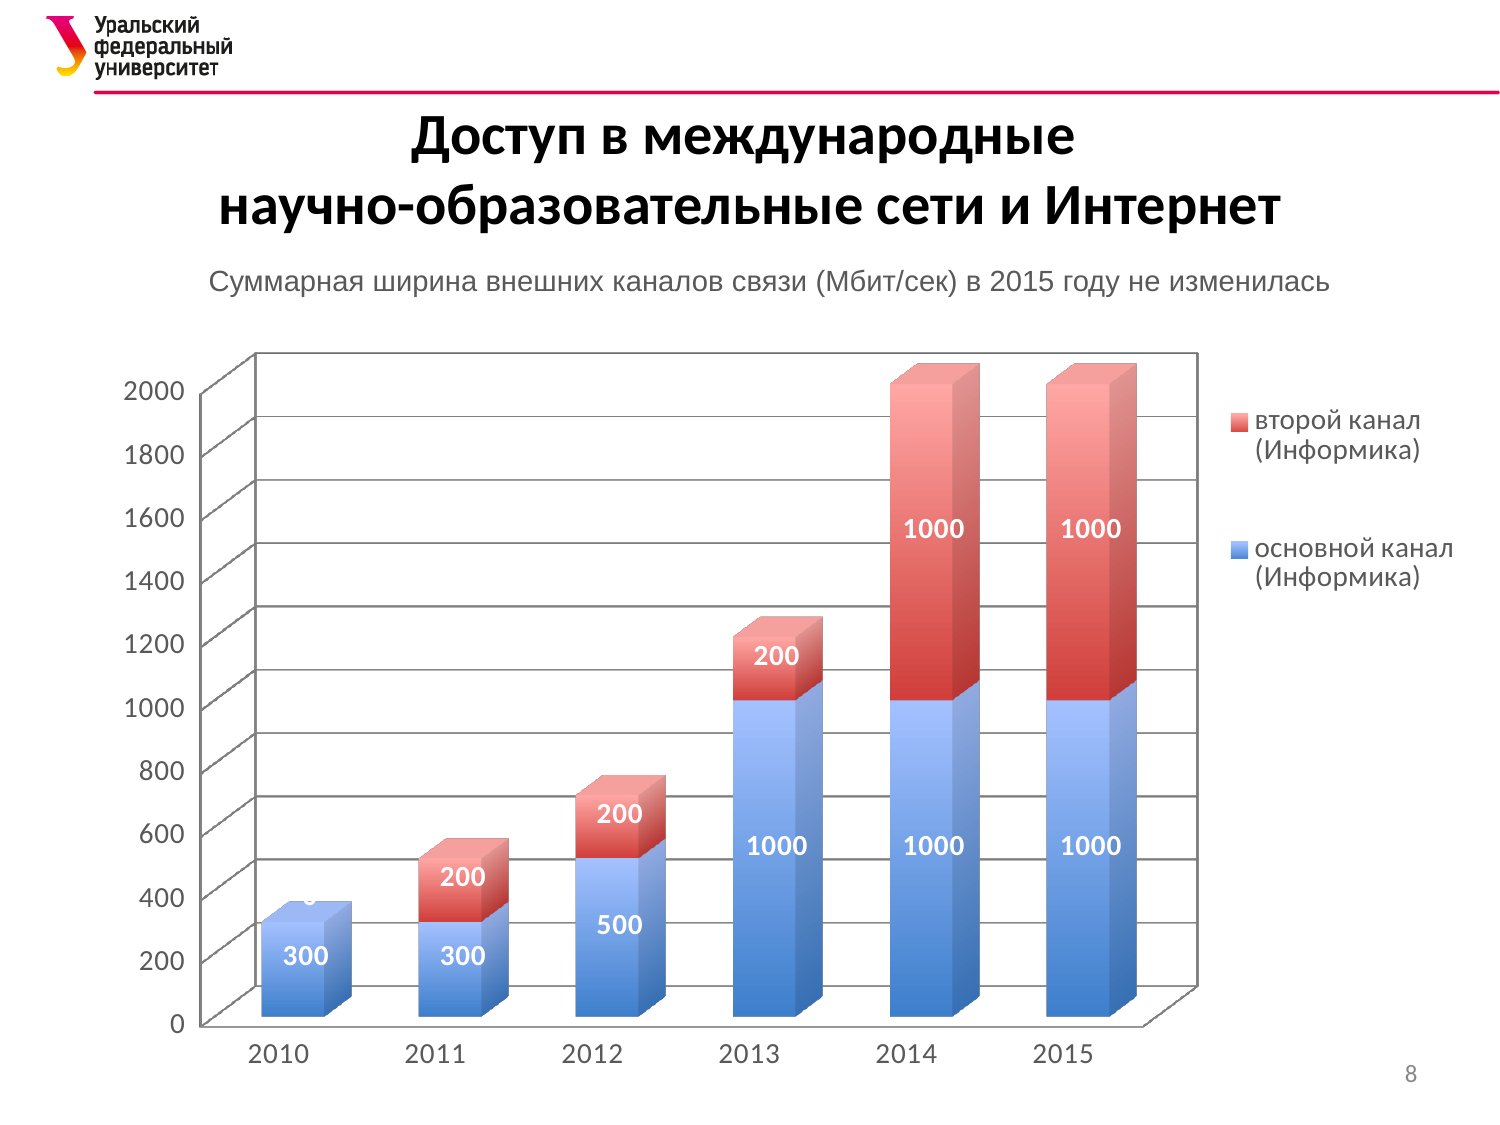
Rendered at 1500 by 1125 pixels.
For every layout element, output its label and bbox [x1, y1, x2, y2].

picture [0, 0, 1500, 101]
chart [0, 101, 1500, 1125]
